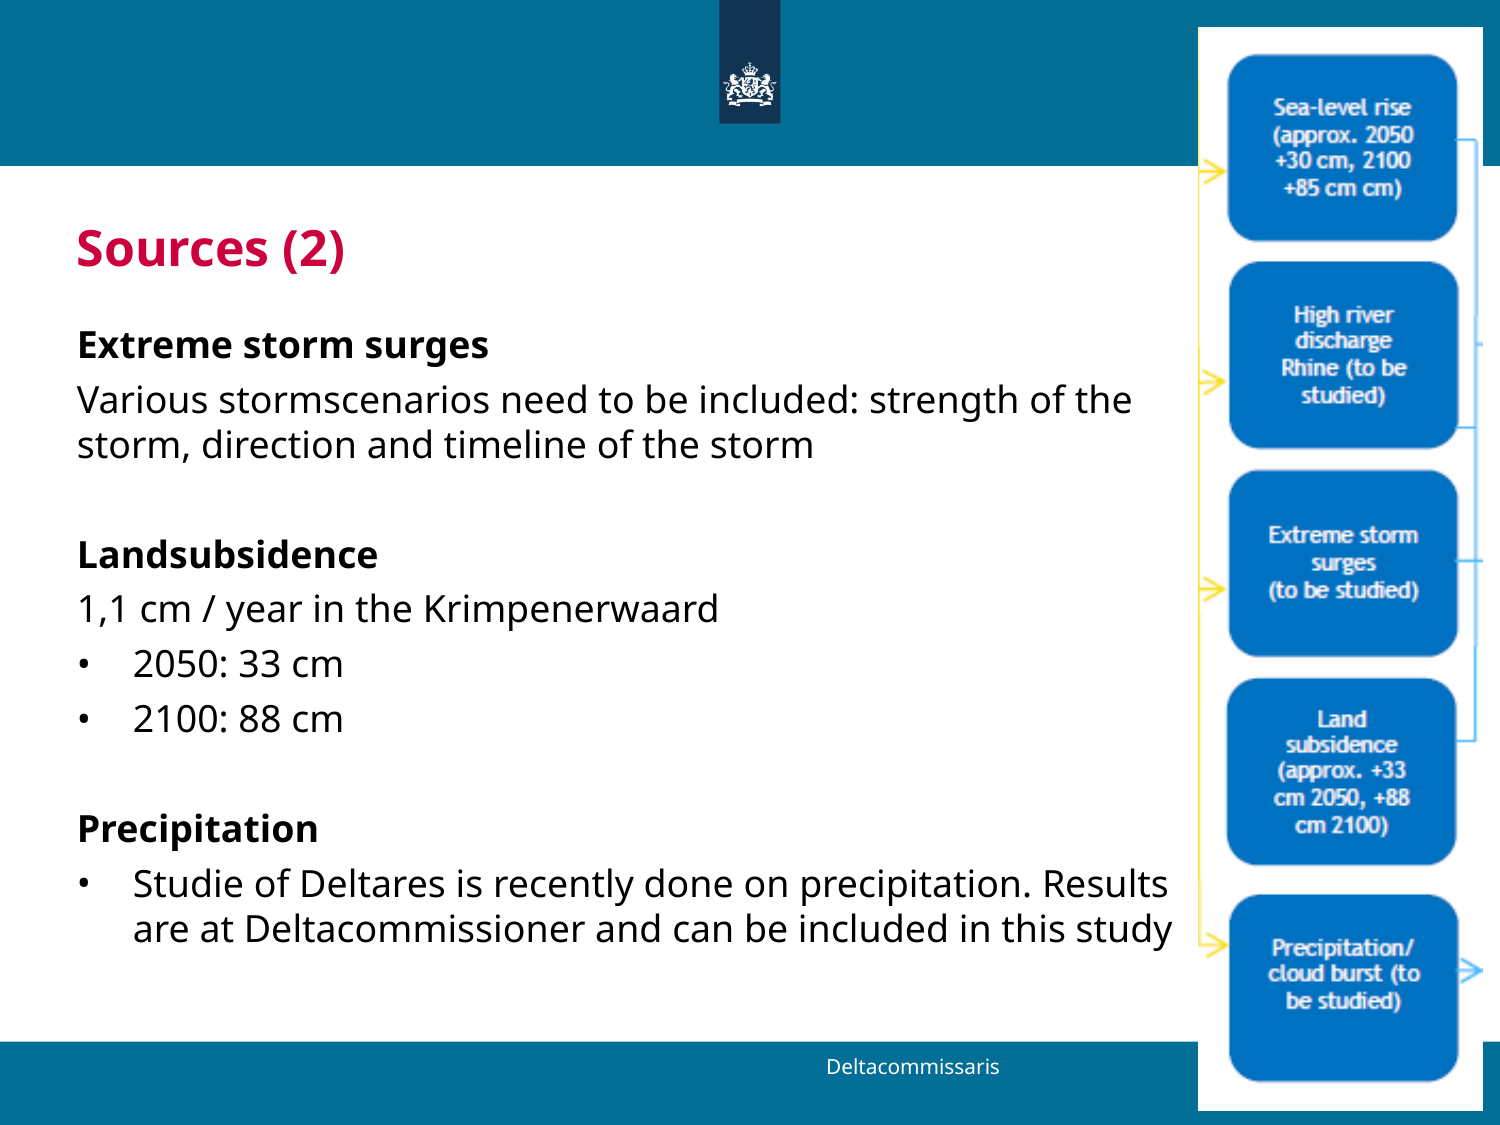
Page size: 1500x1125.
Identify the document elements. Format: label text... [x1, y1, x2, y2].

picture [720, 0, 779, 123]
picture [1198, 28, 1483, 1110]
list Extreme storm surges Various stormscenarios need to be included: strength of the storm, direction and timeline of the storm Landsubsidence 1,1 cm / year in the Krimpenerwaard 2050: 33 cm 2100: 88 cm Precipitation Studie of Deltares is recently done on precipitation. Results are at Deltacommissioner and can be included in this study [76, 320, 1188, 1000]
title Sources (2) [76, 213, 1193, 280]
